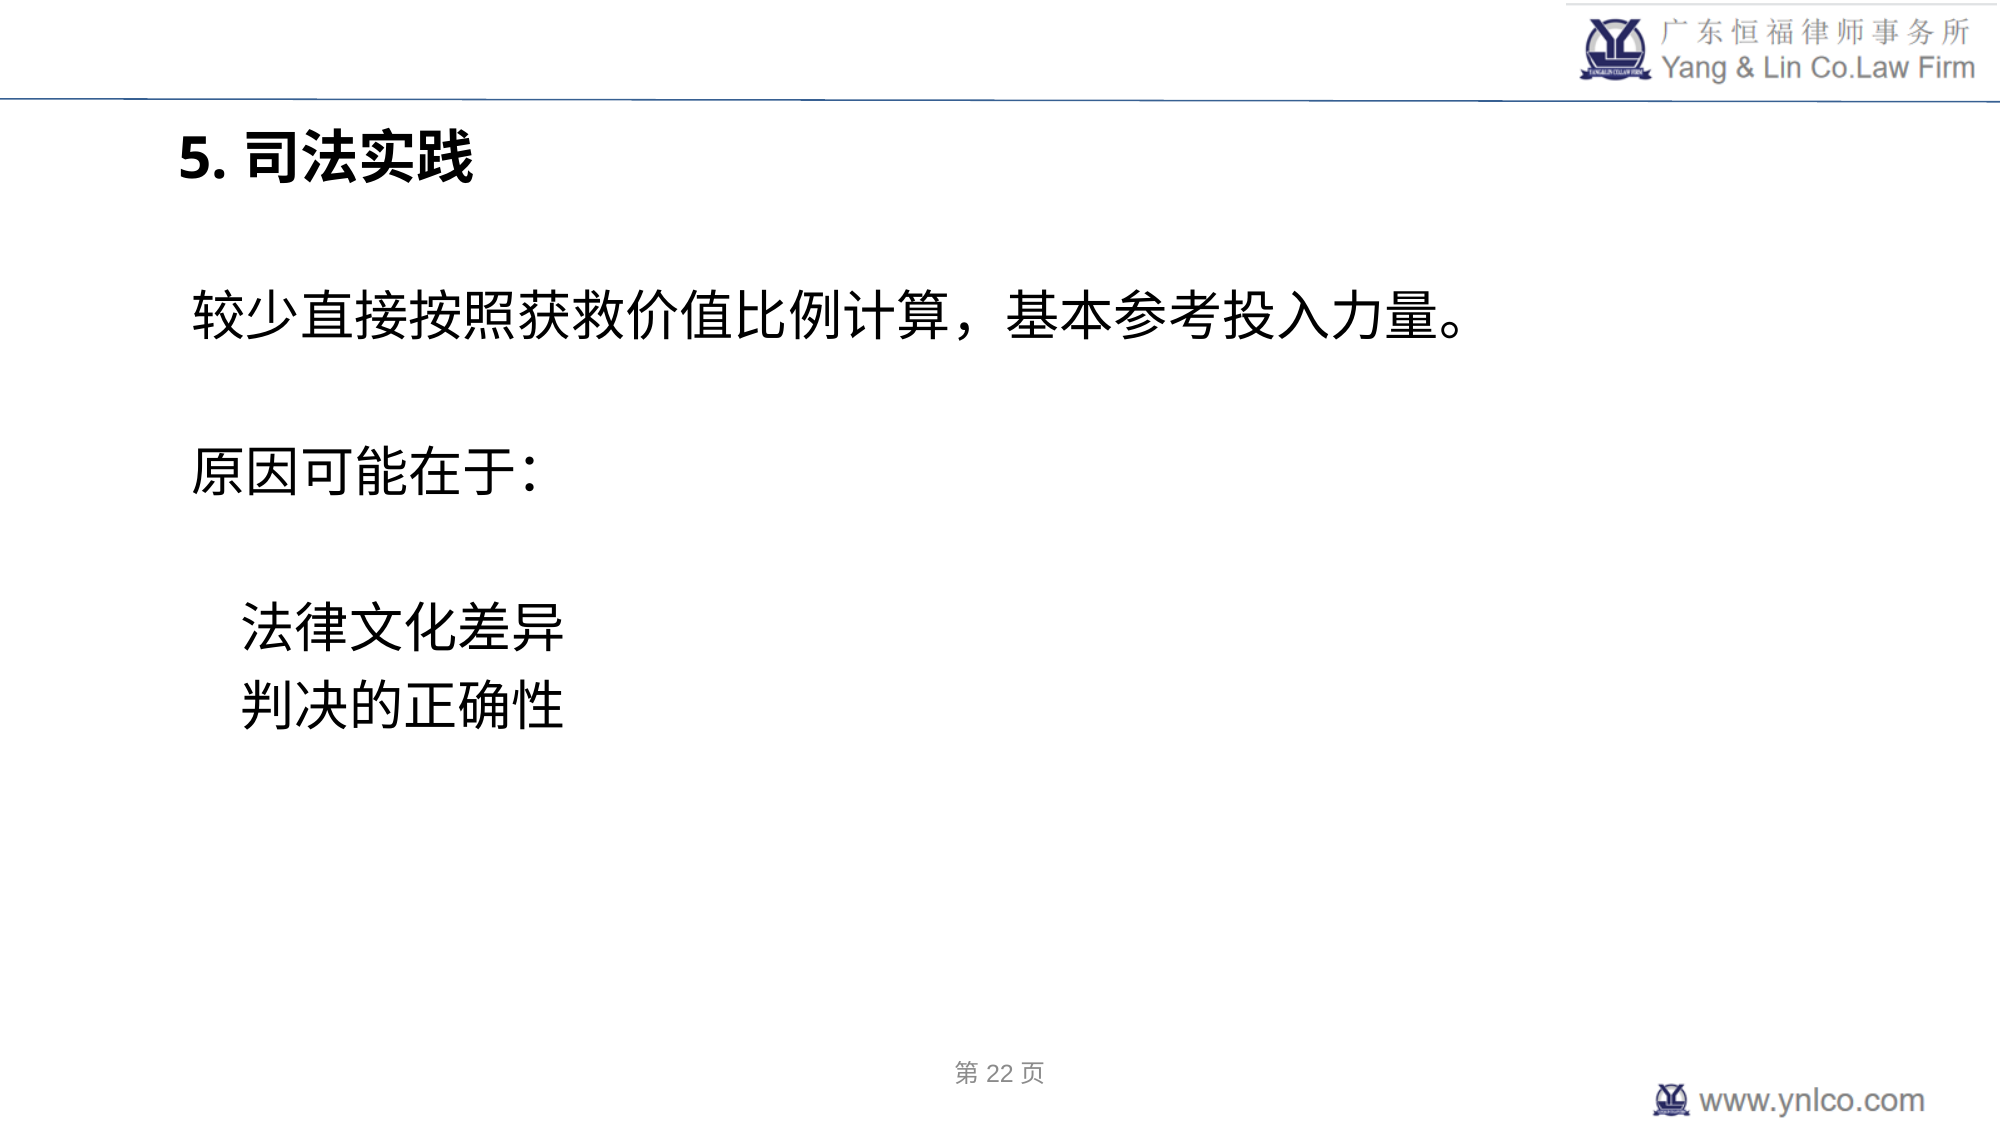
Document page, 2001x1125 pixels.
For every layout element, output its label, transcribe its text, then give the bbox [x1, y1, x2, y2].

picture [1566, 2, 1998, 93]
picture [1613, 1065, 1966, 1125]
text_box 5.司法实践 较少直接按照获救价值比例计算，基本参考投入力量。 原因可能在于： 法律文化差异 判决的正确性 [102, 113, 1895, 1103]
footer 第22页 [683, 1042, 1317, 1103]
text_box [0, 98, 2000, 102]
